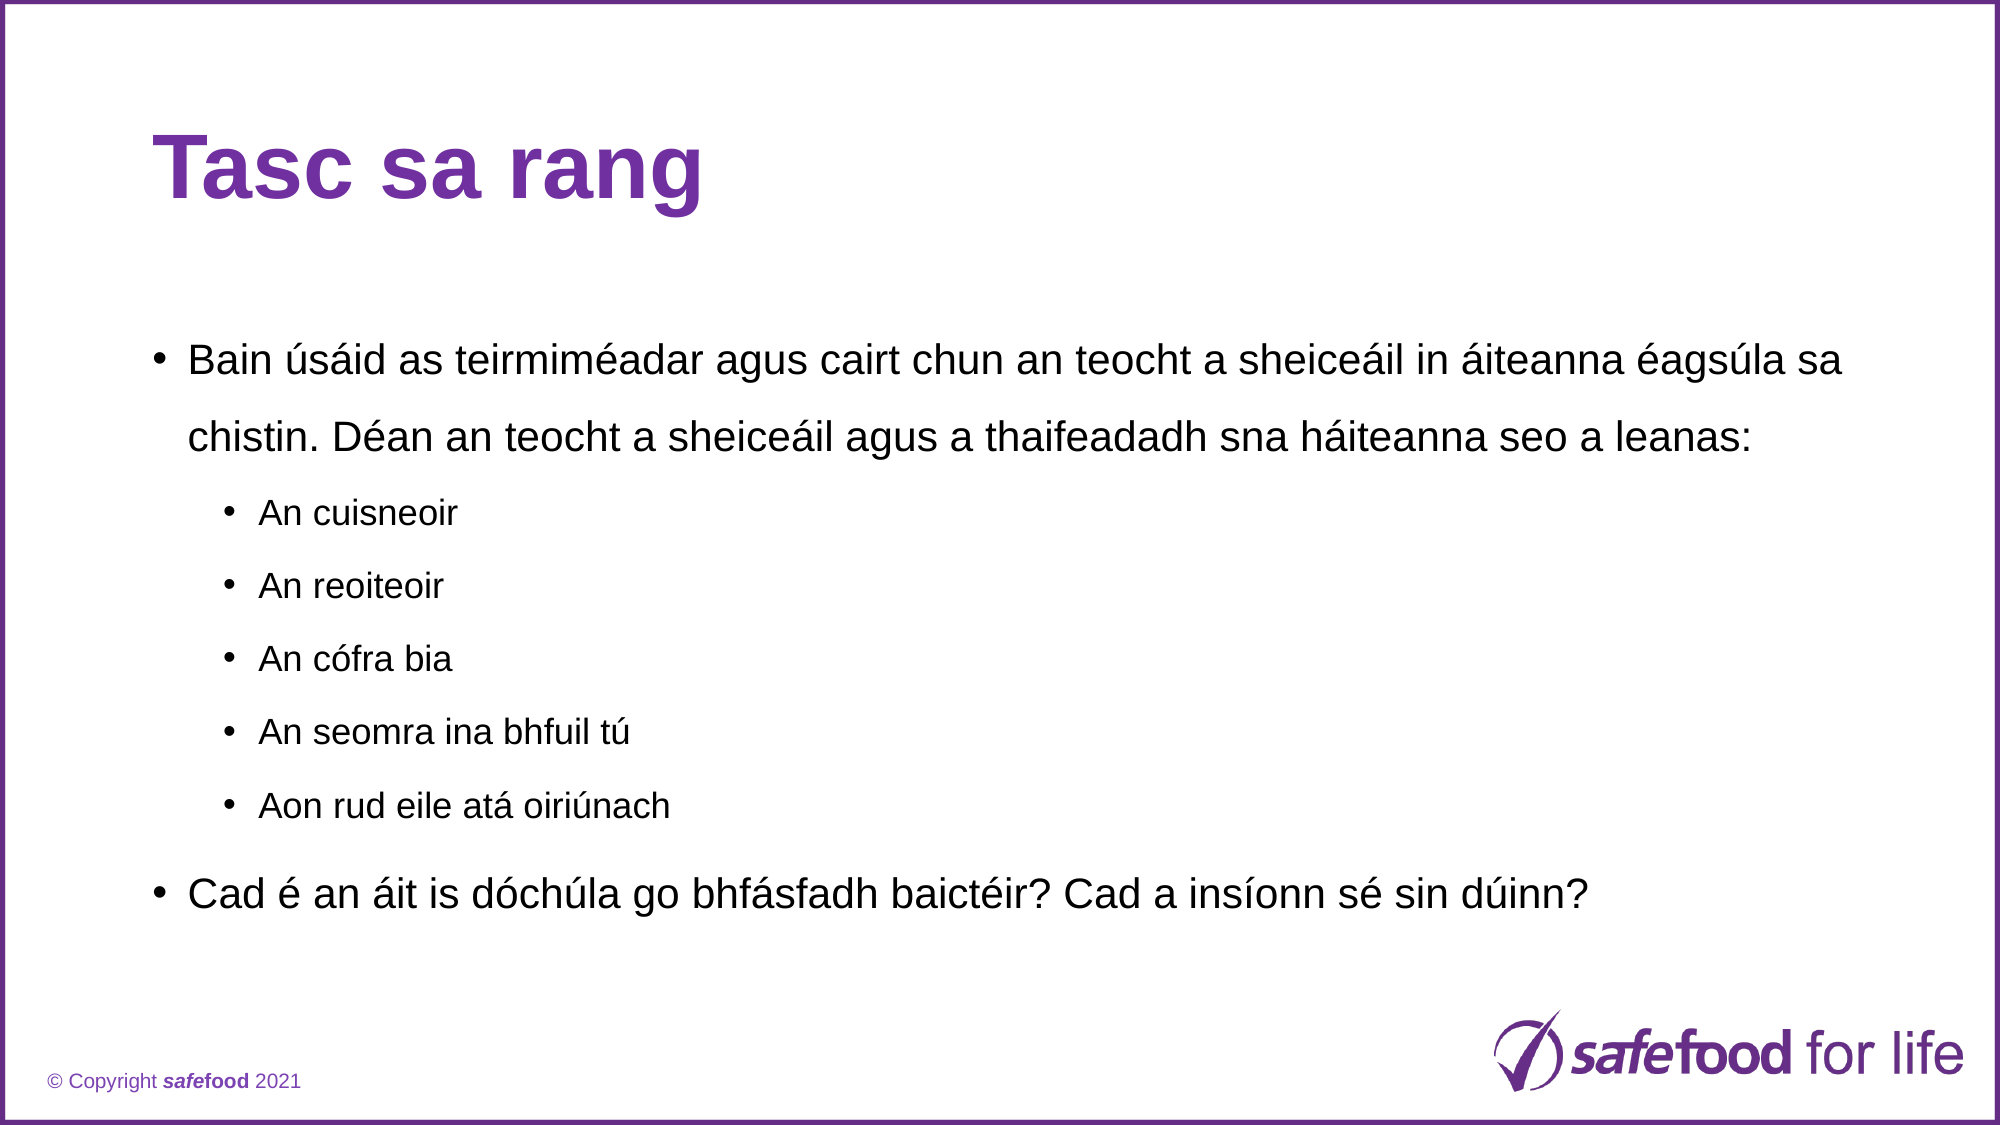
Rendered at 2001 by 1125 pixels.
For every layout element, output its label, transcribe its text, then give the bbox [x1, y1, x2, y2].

list Bain úsáid as teirmiméadar agus cairt chun an teocht a sheiceáil in áiteanna éagsúla sa chistin. Déan an teocht a sheiceáil agus a thaifeadadh sna háiteanna seo a leanas: An cuisneoir An reoiteoir An cófra bia An seomra ina bhfuil tú Aon rud eile atá oiriúnach Cad é an áit is dóchúla go bhfásfadh baictéir? Cad a insíonn sé sin dúinn? [137, 299, 1863, 988]
title Tasc sa rang [137, 59, 1863, 278]
picture [0, 0, 2000, 1125]
